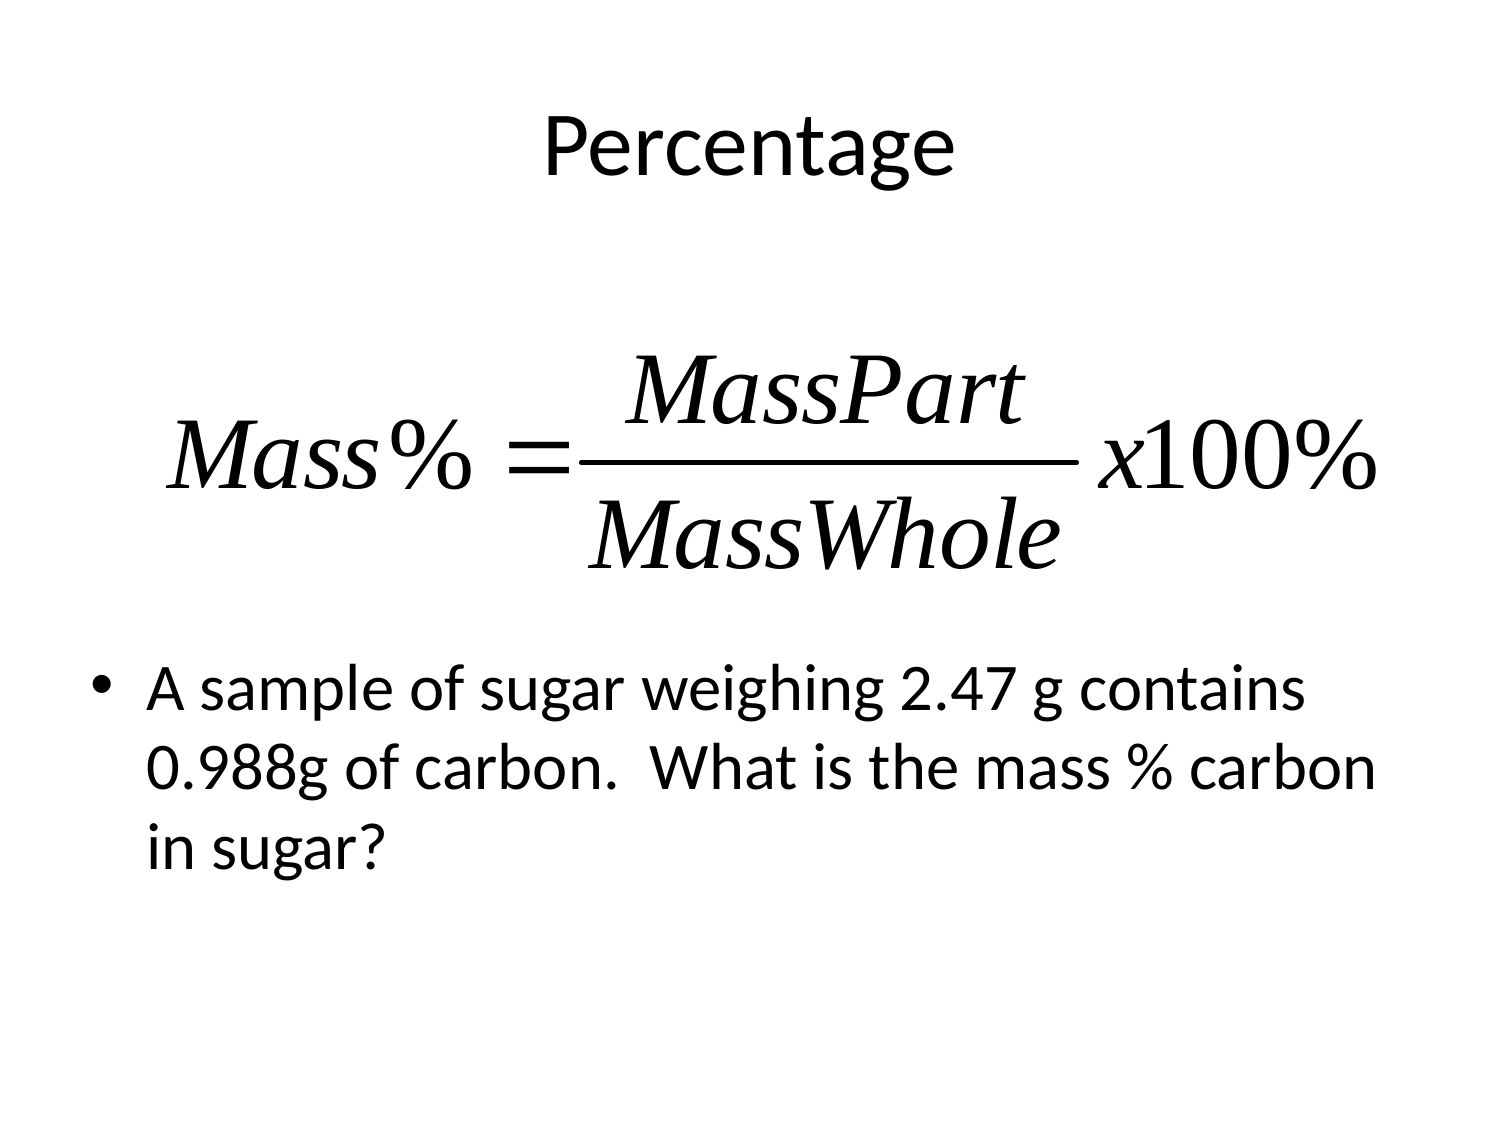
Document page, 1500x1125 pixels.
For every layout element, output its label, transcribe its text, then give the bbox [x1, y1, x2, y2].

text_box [149, 324, 1401, 592]
list A sample of sugar weighing 2.47 g contains 0.988g of carbon. What is the mass % carbon in sugar? [74, 262, 1426, 1006]
title Percentage [74, 44, 1426, 233]
